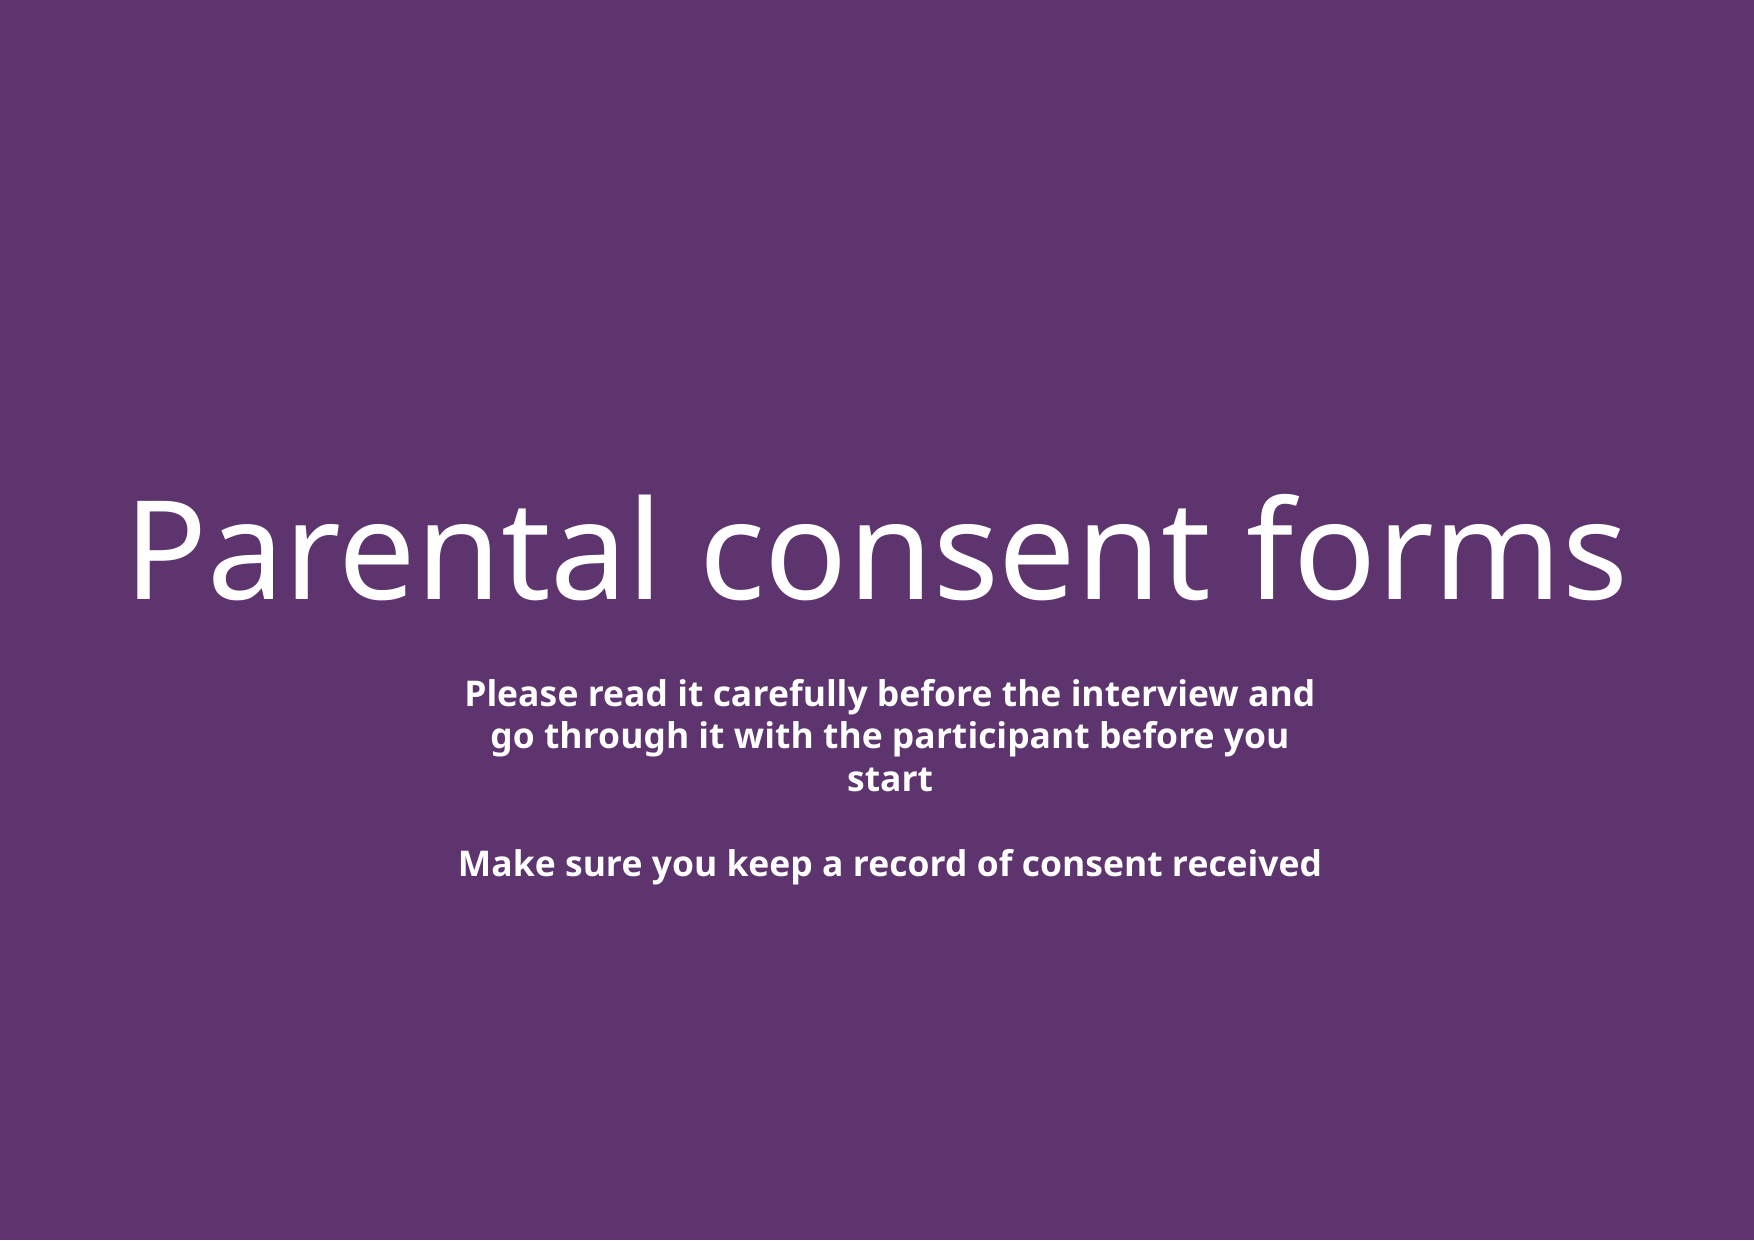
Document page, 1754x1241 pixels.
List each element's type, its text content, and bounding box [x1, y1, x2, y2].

text_box Please read it carefully before the interview and go through it with the participant before you start Make sure you keep a record of consent received [441, 655, 1339, 899]
title Parental consent forms [59, 382, 1695, 711]
